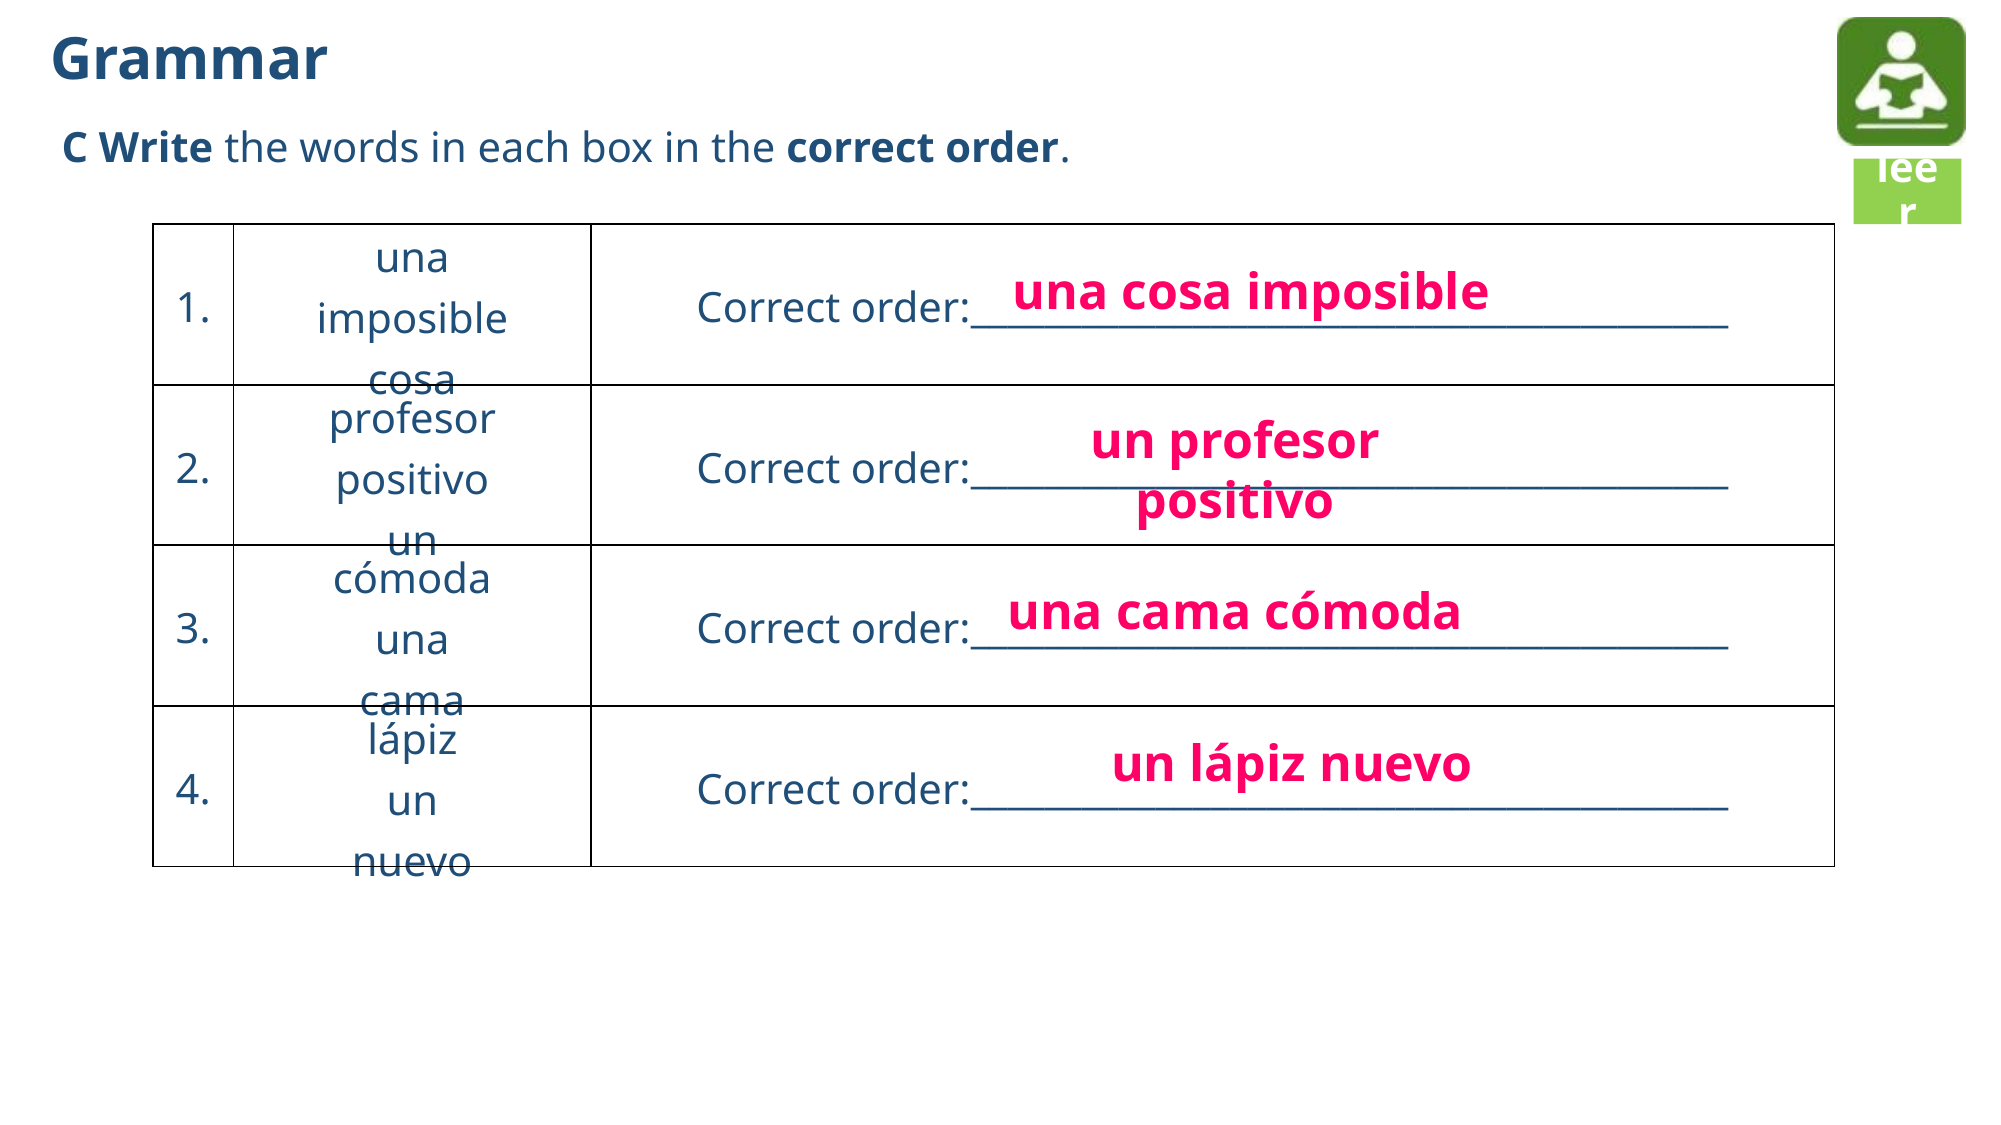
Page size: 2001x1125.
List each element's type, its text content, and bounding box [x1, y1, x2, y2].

text_box un profesor positivo [978, 401, 1493, 536]
table_cell 3. [154, 546, 233, 705]
table_header una imposible cosa [234, 225, 590, 384]
table_cell Correct order:_________________________________________ [592, 386, 1834, 544]
title leer [1853, 158, 1962, 225]
table_cell Correct order:_________________________________________ [592, 707, 1834, 866]
table_header Correct order:_________________________________________ [592, 225, 1834, 384]
table_cell Correct order:_________________________________________ [592, 546, 1834, 705]
table_cell 4. [154, 707, 233, 866]
text_box una cosa imposible [993, 252, 1509, 328]
picture [1836, 17, 1966, 146]
text_box un lápiz nuevo [1034, 724, 1550, 800]
table_cell 2. [154, 386, 233, 544]
text_box C Write the words in each box in the correct order. [46, 112, 1086, 178]
table_cell lápiz un nuevo [234, 707, 590, 866]
text_box Grammar [35, 13, 344, 99]
table_header 1. [154, 225, 233, 384]
text_box una cama cómoda [978, 572, 1493, 648]
table_cell profesor positivo un [234, 386, 590, 544]
table_cell cómoda una cama [234, 546, 590, 705]
